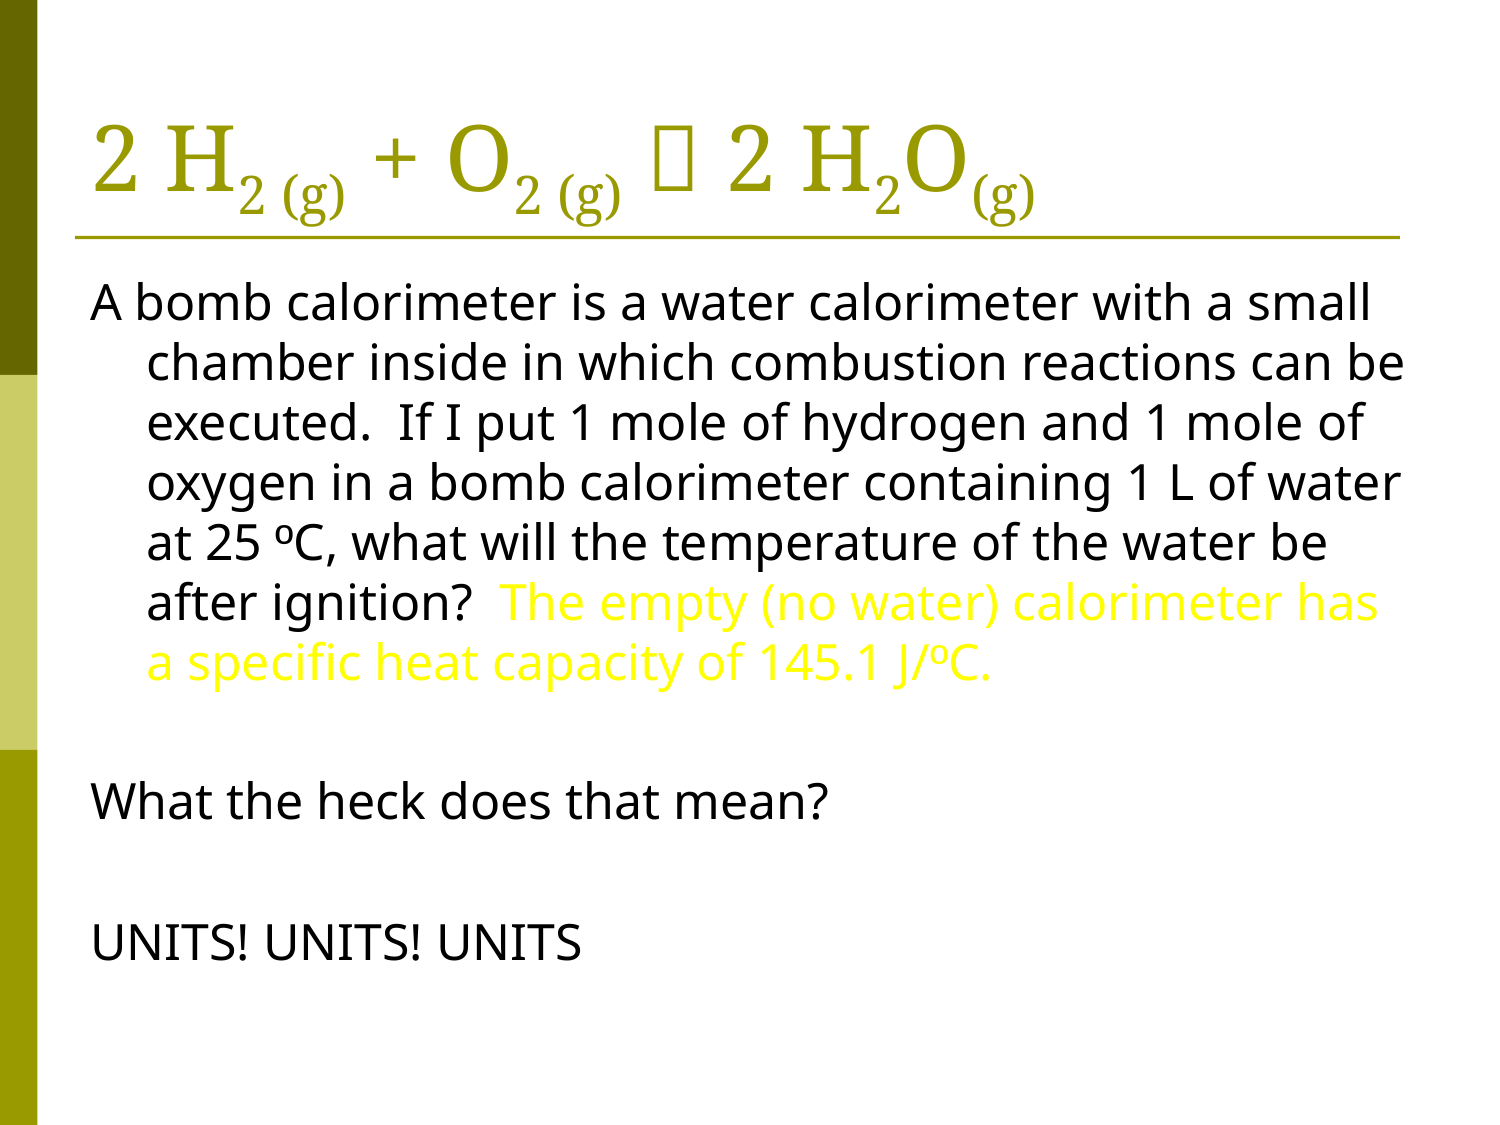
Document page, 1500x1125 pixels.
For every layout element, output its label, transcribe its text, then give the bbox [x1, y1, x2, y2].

title 2 H2 (g) + O2 (g)  2 H2O(g) [75, 45, 1425, 233]
list A bomb calorimeter is a water calorimeter with a small chamber inside in which combustion reactions can be executed. If I put 1 mole of hydrogen and 1 mole of oxygen in a bomb calorimeter containing 1 L of water at 25 ºC, what will the temperature of the water be after ignition? The empty (no water) calorimeter has a specific heat capacity of 145.1 J/ºC. What the heck does that mean? UNITS! UNITS! UNITS [75, 262, 1425, 1006]
